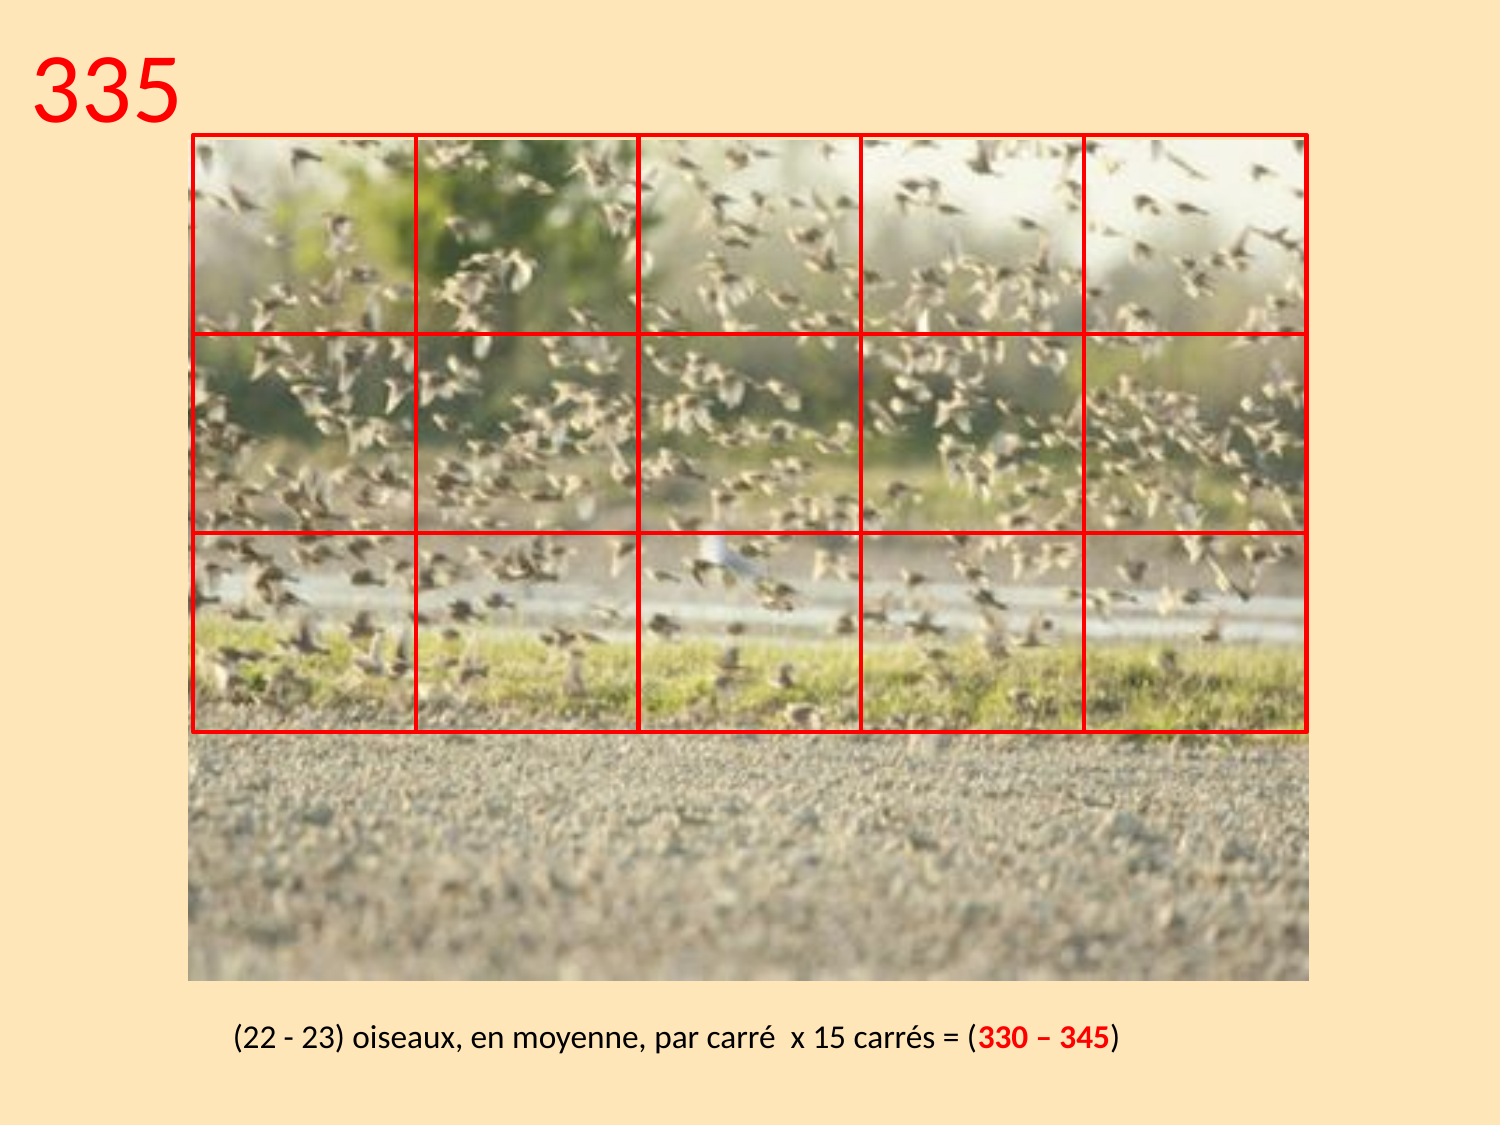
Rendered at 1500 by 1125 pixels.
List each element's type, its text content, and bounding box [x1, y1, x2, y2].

text_box [414, 133, 637, 139]
text_box (22 - 23) oiseaux, en moyenne, par carré x 15 carrés = (330 – 345) [218, 1007, 1150, 1063]
text_box 335 [16, 15, 199, 151]
text_box [637, 133, 859, 139]
text_box [191, 133, 414, 139]
text_box [1082, 133, 1309, 140]
picture [188, 140, 1309, 981]
text_box [859, 133, 1082, 139]
